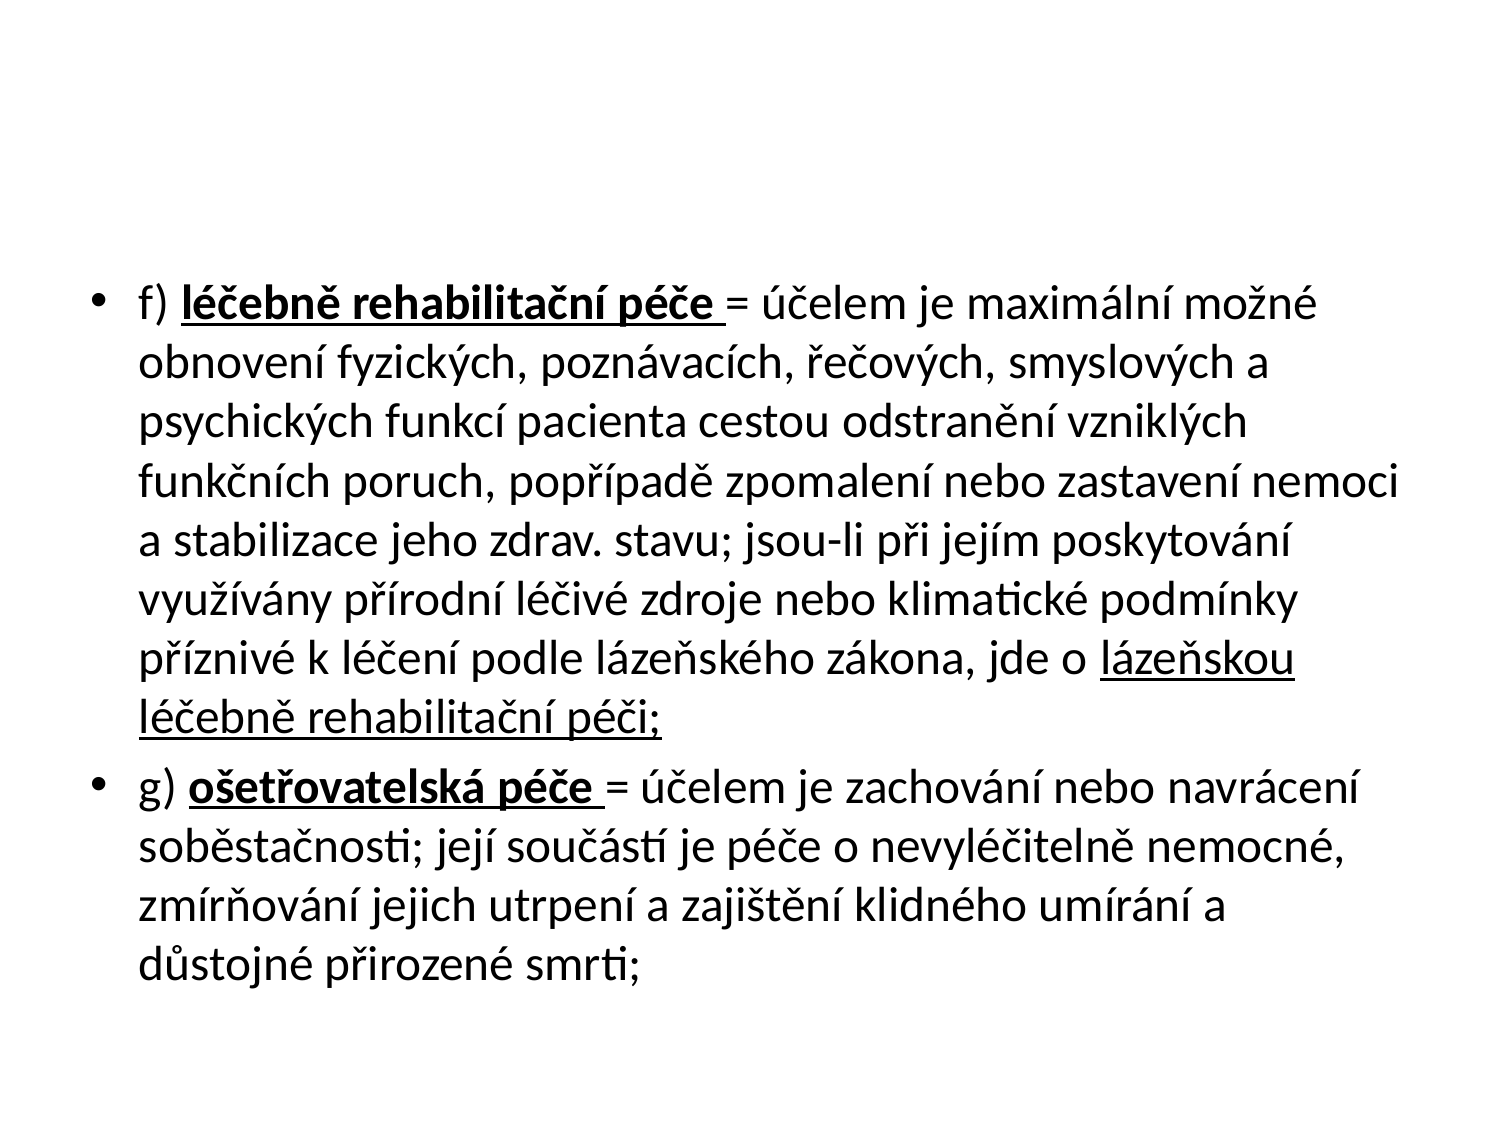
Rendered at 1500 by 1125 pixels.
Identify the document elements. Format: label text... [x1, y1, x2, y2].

list f) léčebně rehabilitační péče = účelem je maximální možné obnovení fyzických, poznávacích, řečových, smyslových a psychických funkcí pacienta cestou odstranění vzniklých funkčních poruch, popřípadě zpomalení nebo zastavení nemoci a stabilizace jeho zdrav. stavu; jsou-li při jejím poskytování využívány přírodní léčivé zdroje nebo klimatické podmínky příznivé k léčení podle lázeňského zákona, jde o lázeňskou léčebně rehabilitační péči; g) ošetřovatelská péče = účelem je zachování nebo navrácení soběstačnosti; její součástí je péče o nevyléčitelně nemocné, zmírňování jejich utrpení a zajištění klidného umírání a důstojné přirozené smrti; [75, 262, 1425, 1005]
